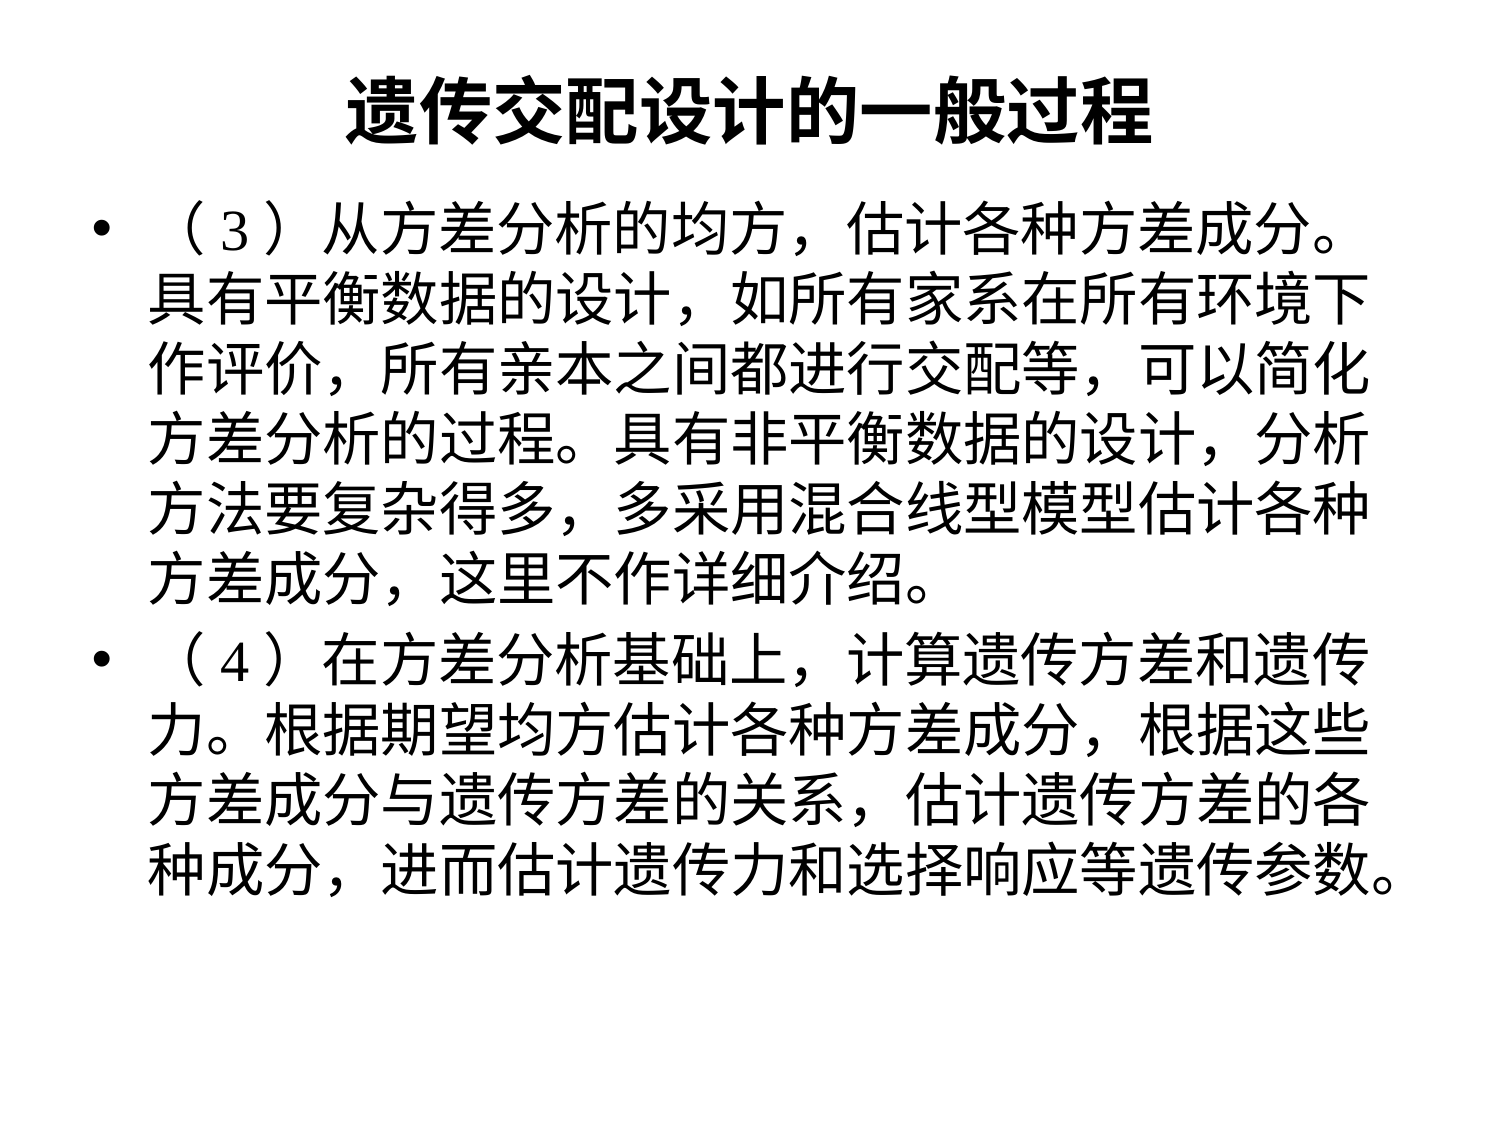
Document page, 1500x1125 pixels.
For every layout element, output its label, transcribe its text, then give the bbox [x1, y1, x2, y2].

list （3）从方差分析的均方，估计各种方差成分。具有平衡数据的设计，如所有家系在所有环境下作评价，所有亲本之间都进行交配等，可以简化方差分析的过程。具有非平衡数据的设计，分析方法要复杂得多，多采用混合线型模型估计各种方差成分，这里不作详细介绍。 （4）在方差分析基础上，计算遗传方差和遗传力。根据期望均方估计各种方差成分，根据这些方差成分与遗传方差的关系，估计遗传方差的各种成分，进而估计遗传力和选择响应等遗传参数。 [76, 184, 1427, 1012]
title 遗传交配设计的一般过程 [75, 56, 1425, 161]
